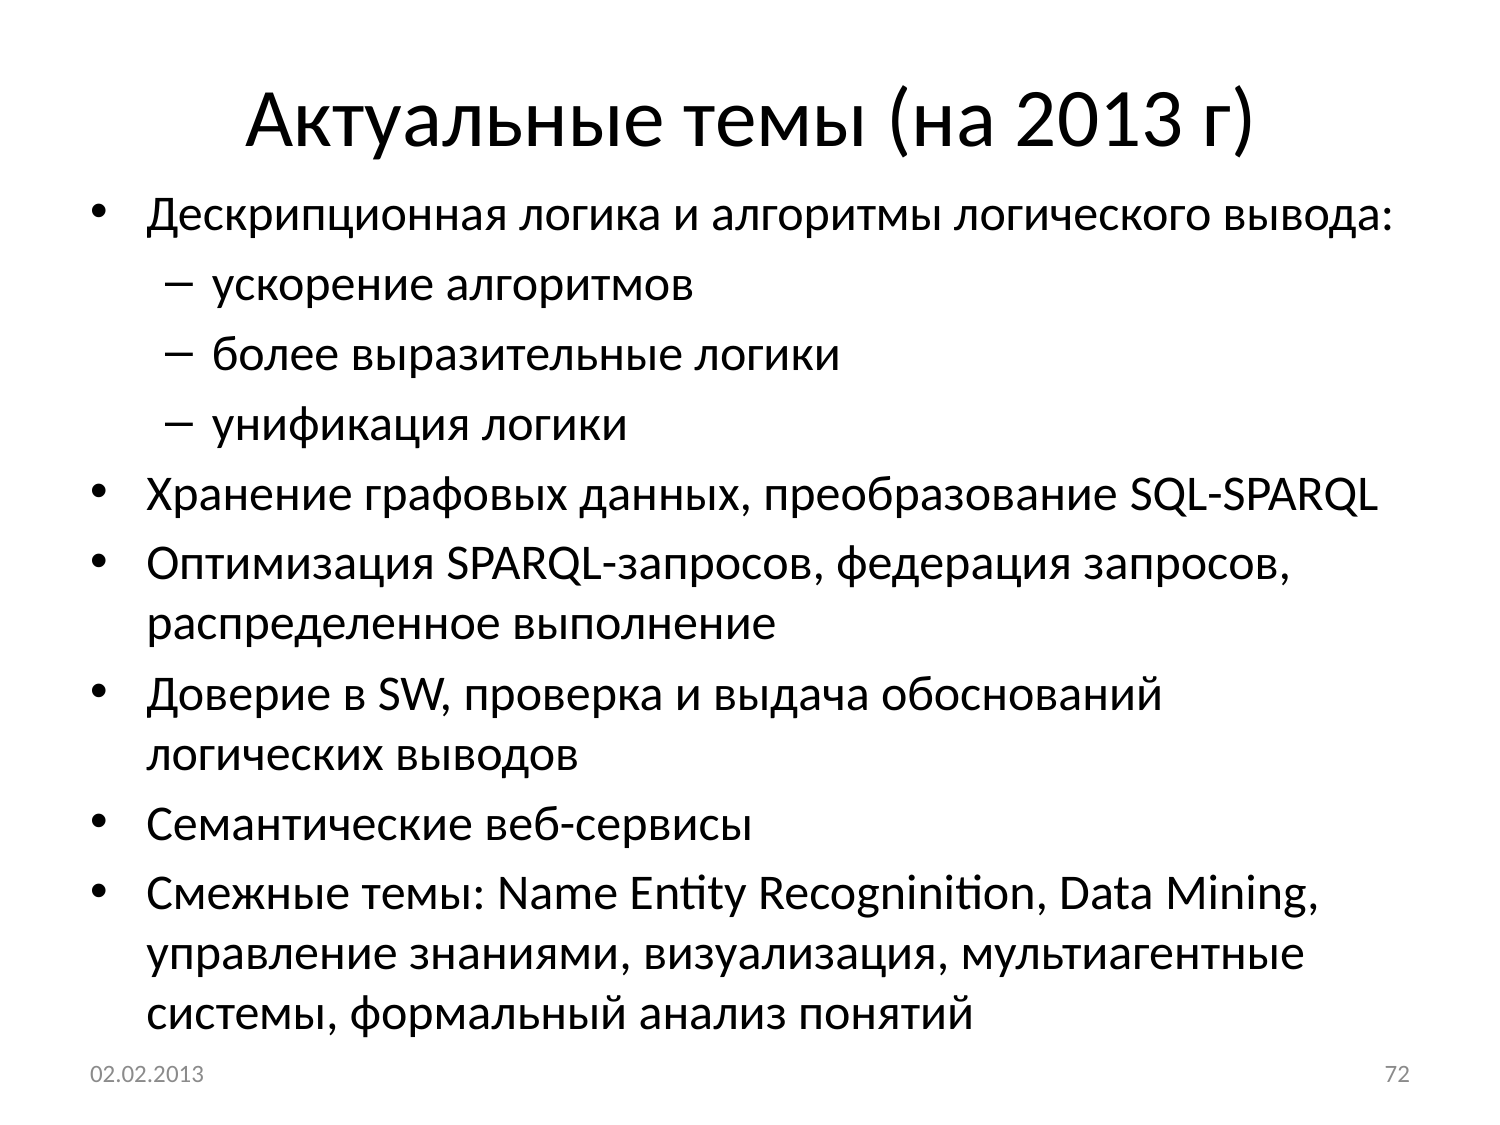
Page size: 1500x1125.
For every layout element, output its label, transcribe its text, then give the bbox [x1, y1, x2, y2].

slide_number 72 [1074, 1042, 1425, 1103]
list Дескрипционная логика и алгоритмы логического вывода: ускорение алгоритмов более выразительные логики унификация логики Хранение графовых данных, преобразование SQL-SPARQL Оптимизация SPARQL-запросов, федерация запросов, распределенное выполнение Доверие в SW, проверка и выдача обоснований логических выводов Семантические веб-сервисы Смежные темы: Name Entity Recogninition, Data Mining, управление знаниями, визуализация, мультиагентные системы, формальный анализ понятий [75, 172, 1425, 1005]
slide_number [75, 1042, 425, 1103]
title Актуальные темы (на 2013 г) [76, 19, 1427, 207]
